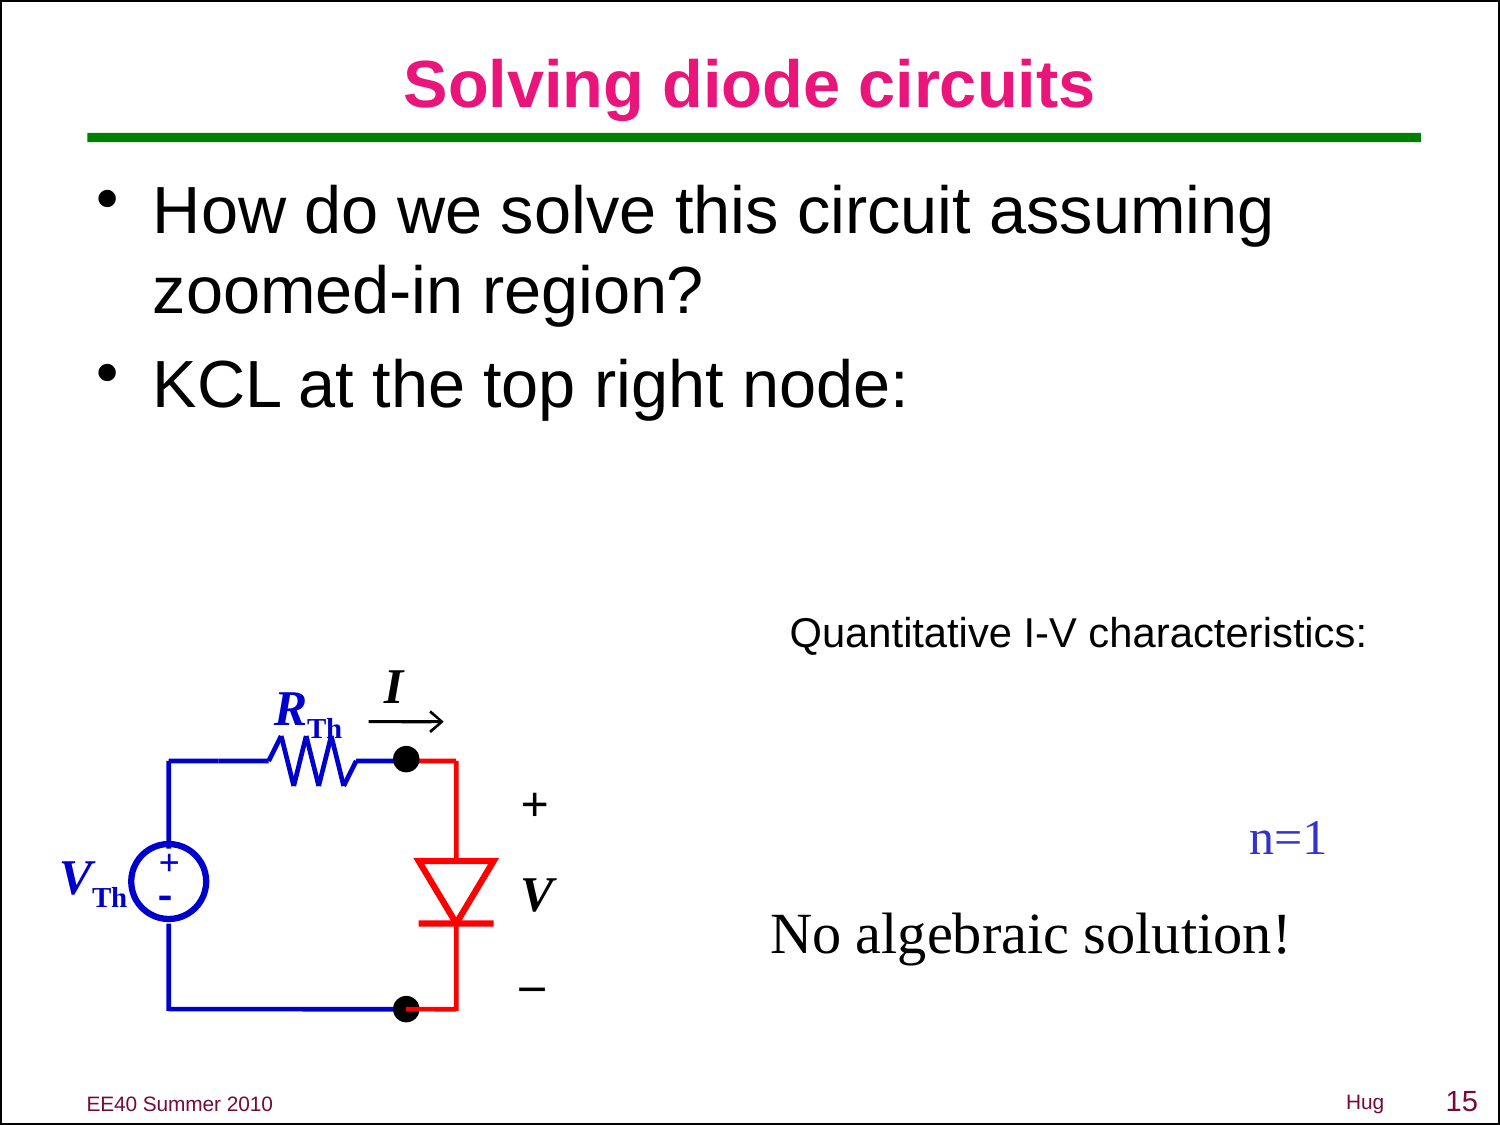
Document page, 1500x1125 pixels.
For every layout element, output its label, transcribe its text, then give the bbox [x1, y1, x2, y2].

text_box No algebraic solution! [755, 887, 1500, 973]
text_box n=1 [1234, 797, 1406, 873]
text_box VTh [43, 837, 143, 921]
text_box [218, 735, 407, 787]
title Solving diode circuits [74, 37, 1426, 126]
text_box + V – [505, 734, 569, 846]
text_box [330, 848, 582, 924]
text_box [131, 854, 143, 909]
text_box [393, 996, 419, 1022]
text_box + V – [505, 933, 569, 1019]
text_box +  [143, 840, 195, 923]
text_box I [369, 646, 419, 722]
text_box [410, 747, 419, 772]
text_box RTh [259, 651, 358, 734]
text_box [195, 854, 207, 909]
